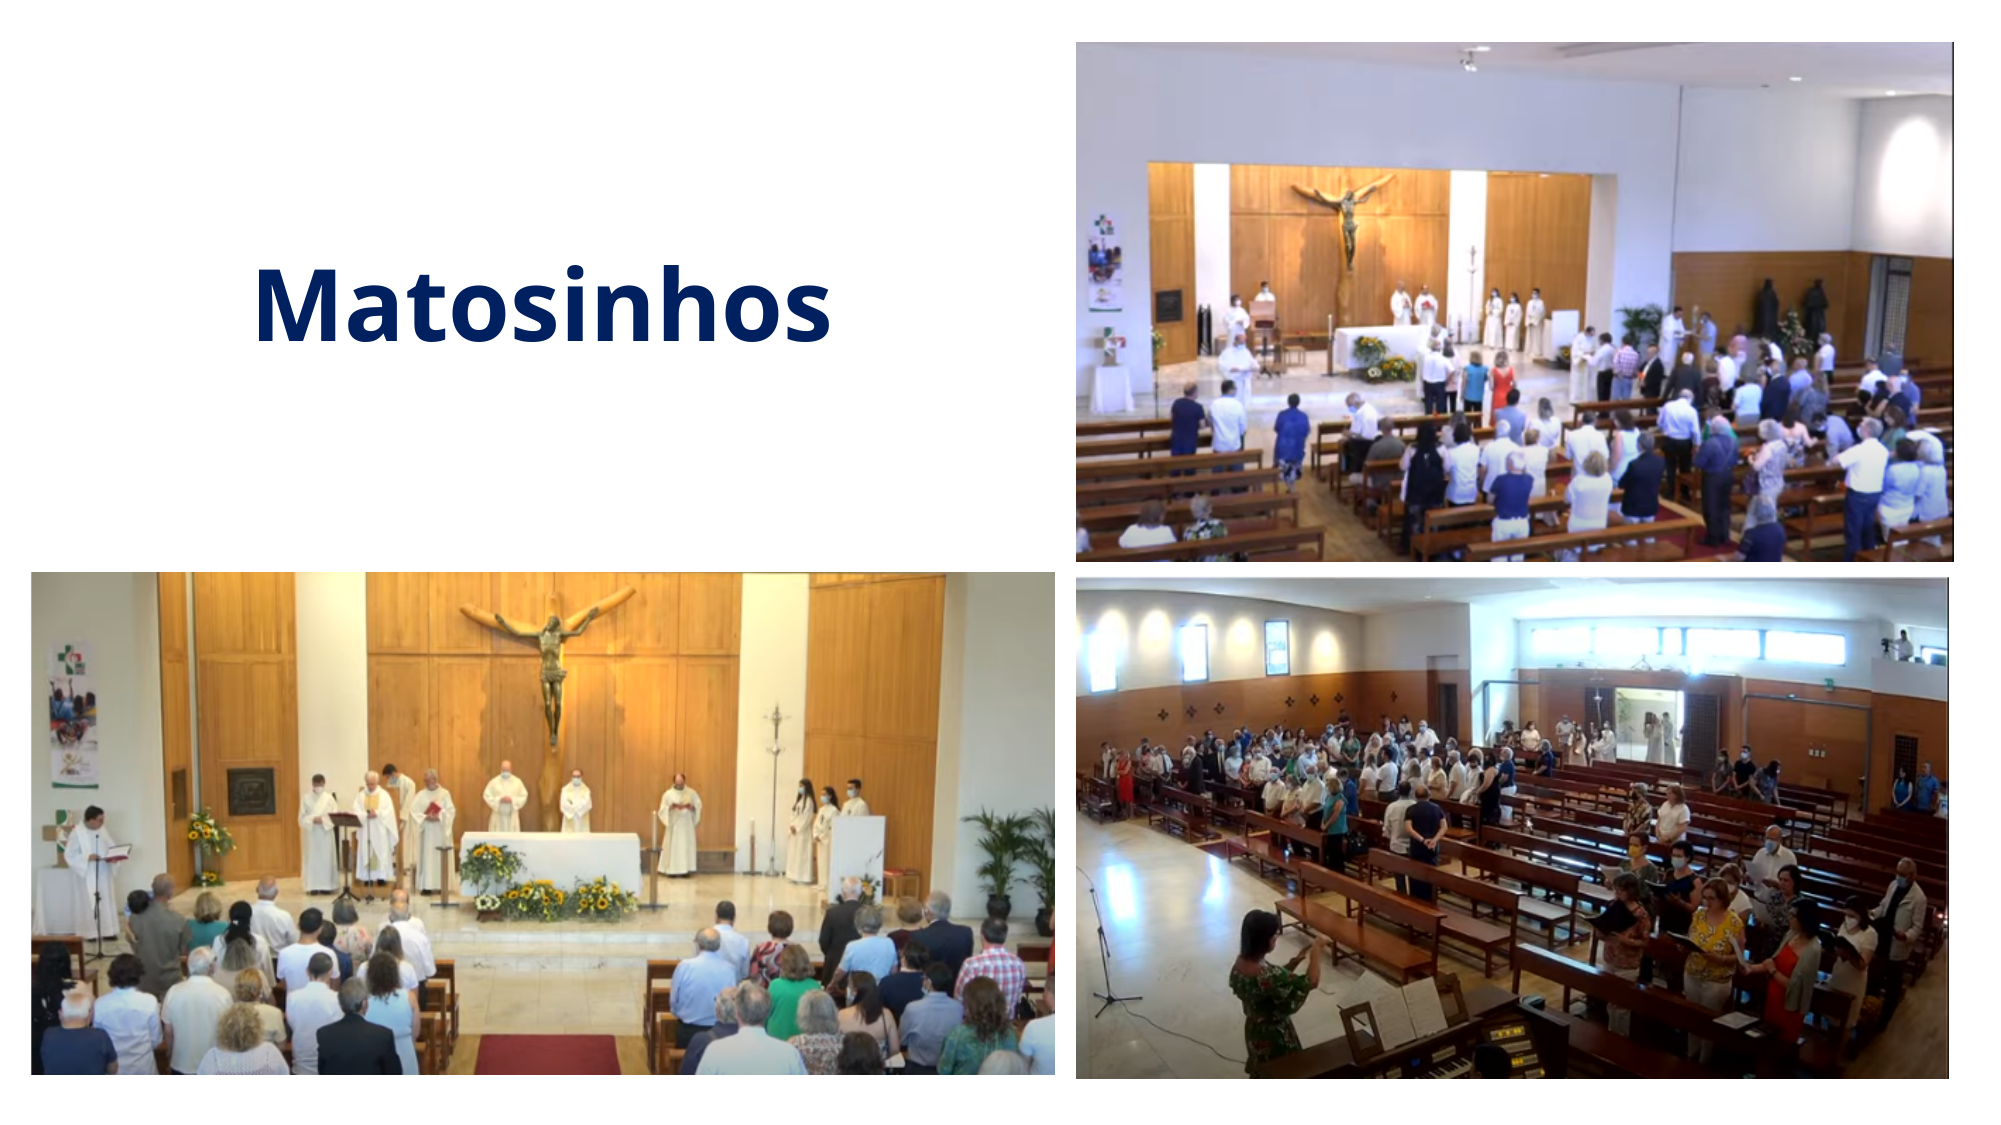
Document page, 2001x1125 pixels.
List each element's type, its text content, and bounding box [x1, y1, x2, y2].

picture [1076, 576, 1949, 1079]
picture [30, 572, 1055, 1075]
picture [1076, 42, 1954, 562]
title Matosinhos [234, 232, 850, 371]
